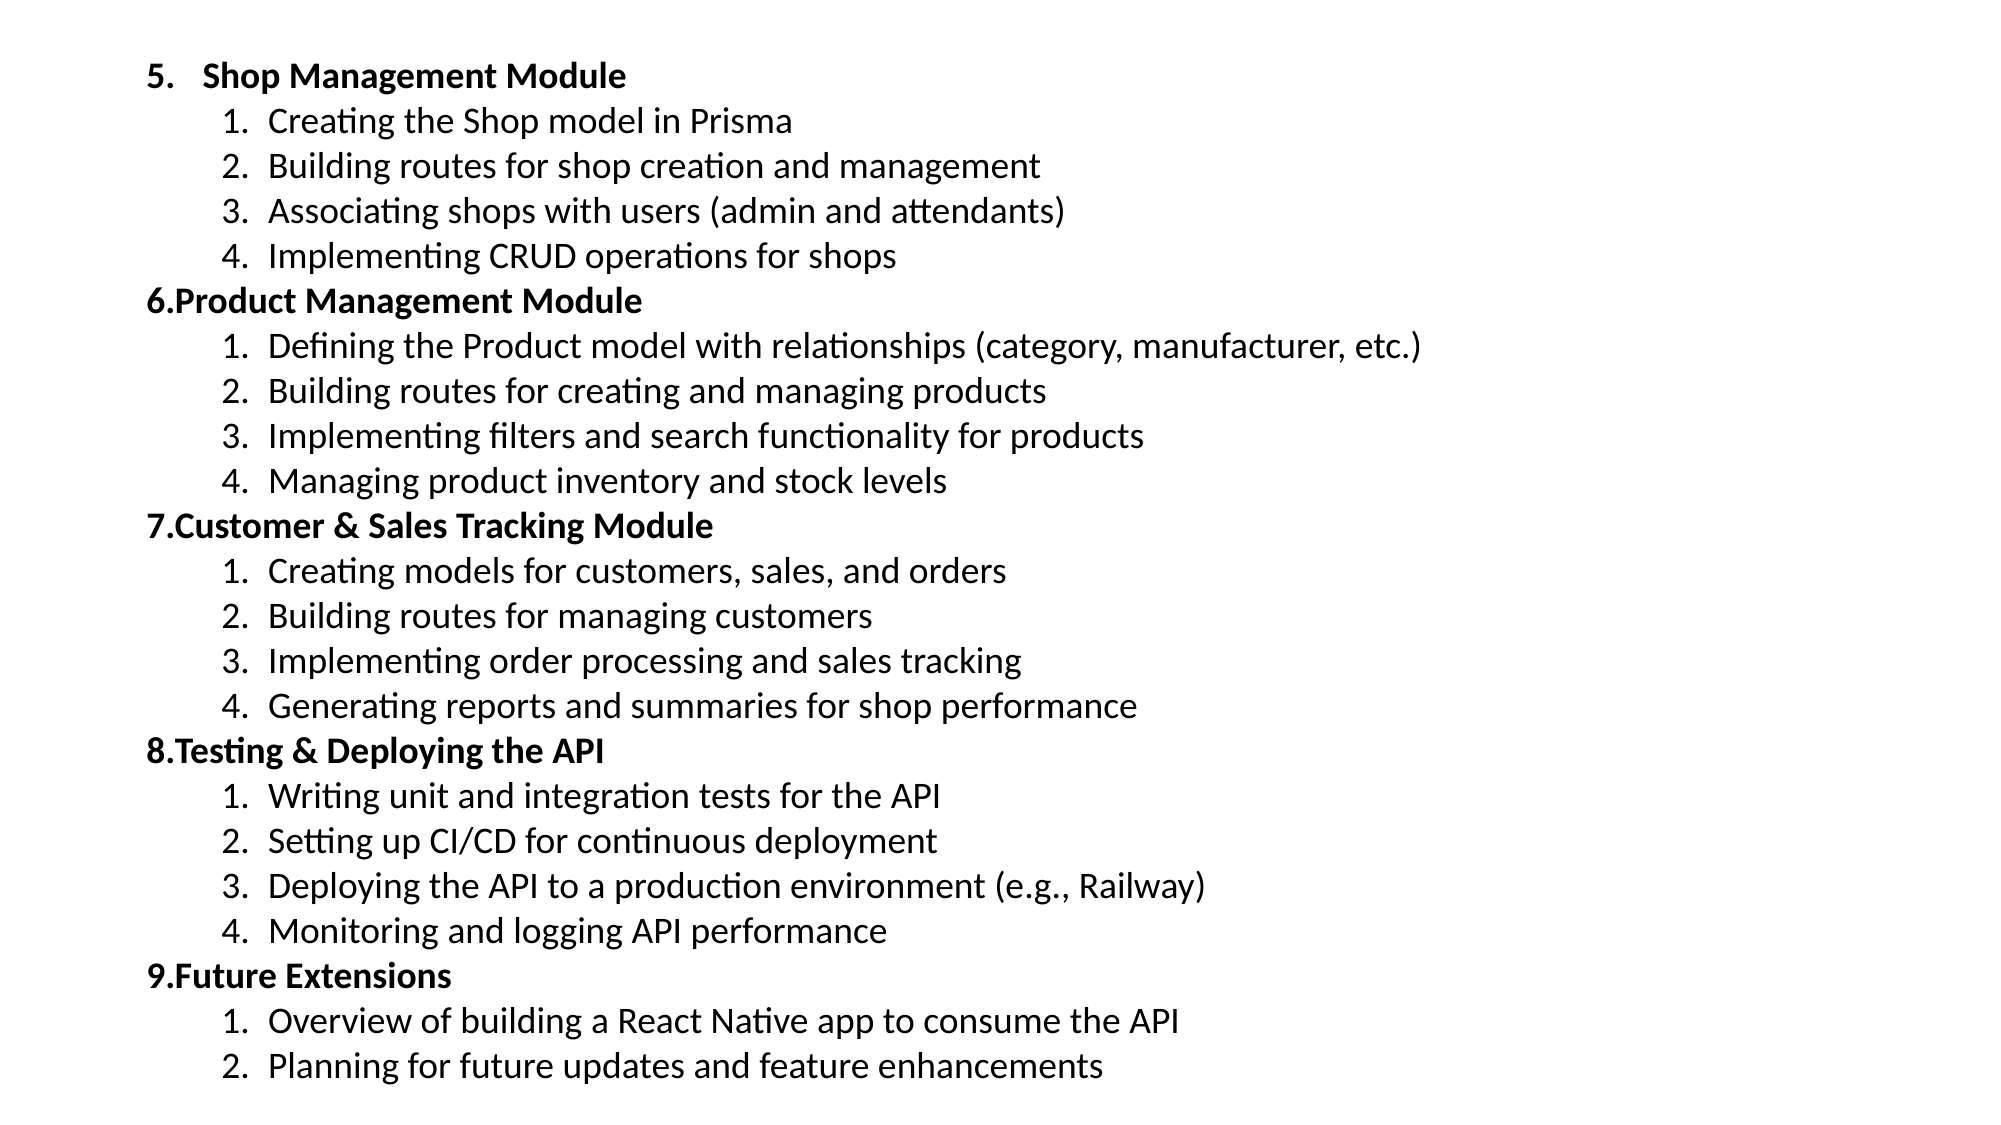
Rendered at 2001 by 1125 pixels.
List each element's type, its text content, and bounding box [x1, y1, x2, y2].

text_box Shop Management Module Creating the Shop model in Prisma Building routes for shop creation and management Associating shops with users (admin and attendants) Implementing CRUD operations for shops Product Management Module Defining the Product model with relationships (category, manufacturer, etc.) Building routes for creating and managing products Implementing filters and search functionality for products Managing product inventory and stock levels Customer & Sales Tracking Module Creating models for customers, sales, and orders Building routes for managing customers Implementing order processing and sales tracking Generating reports and summaries for shop performance Testing & Deploying the API Writing unit and integration tests for the API Setting up CI/CD for continuous deployment Deploying the API to a production environment (e.g., Railway) Monitoring and logging API performance Future Extensions Overview of building a React Native app to consume the API Planning for future updates and feature enhancements [131, 44, 1918, 1094]
